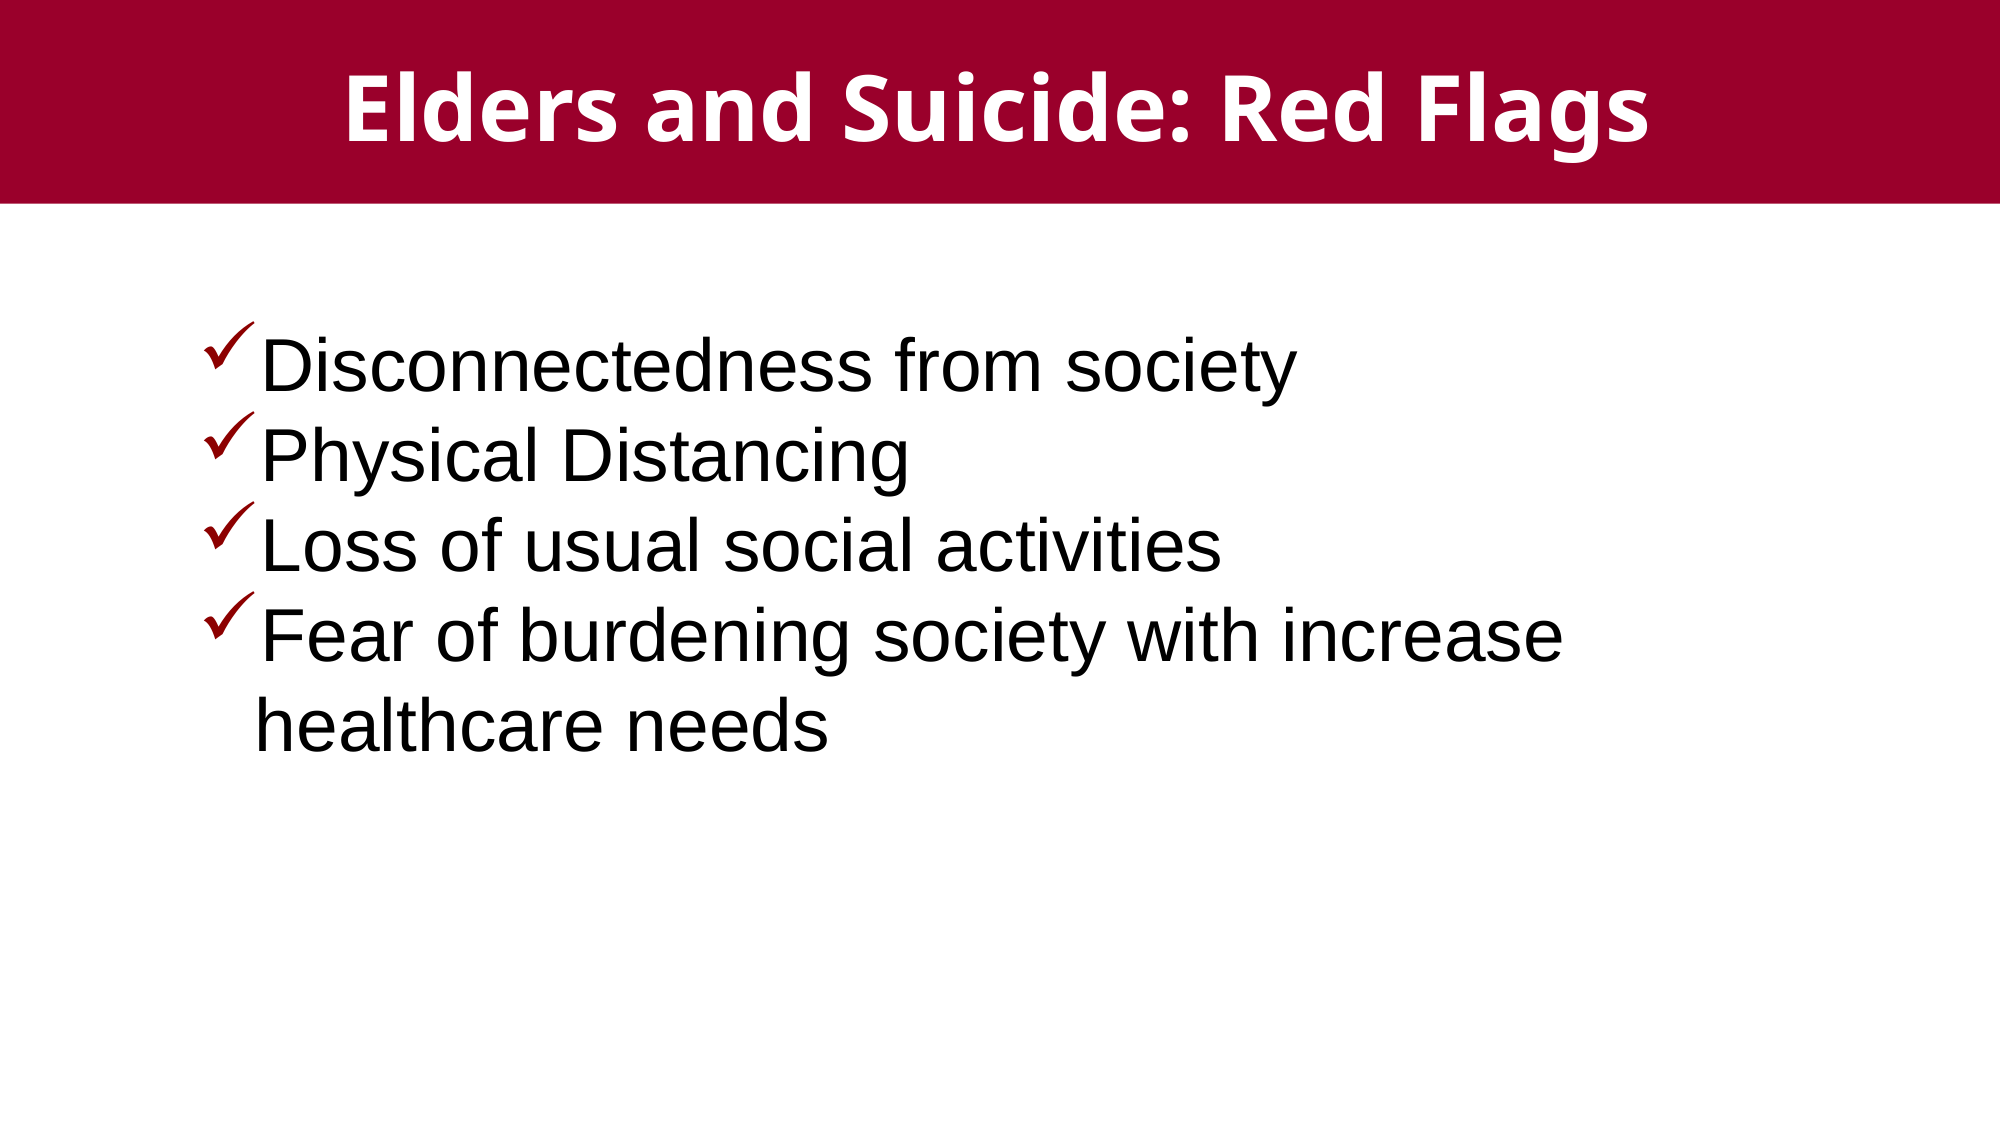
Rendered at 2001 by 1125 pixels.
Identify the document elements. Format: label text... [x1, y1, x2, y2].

list Disconnectedness from society Physical Distancing Loss of usual social activities Fear of burdening society with increase healthcare needs [104, 189, 1813, 950]
text_box Elders and Suicide: Red Flags [0, 30, 1994, 189]
